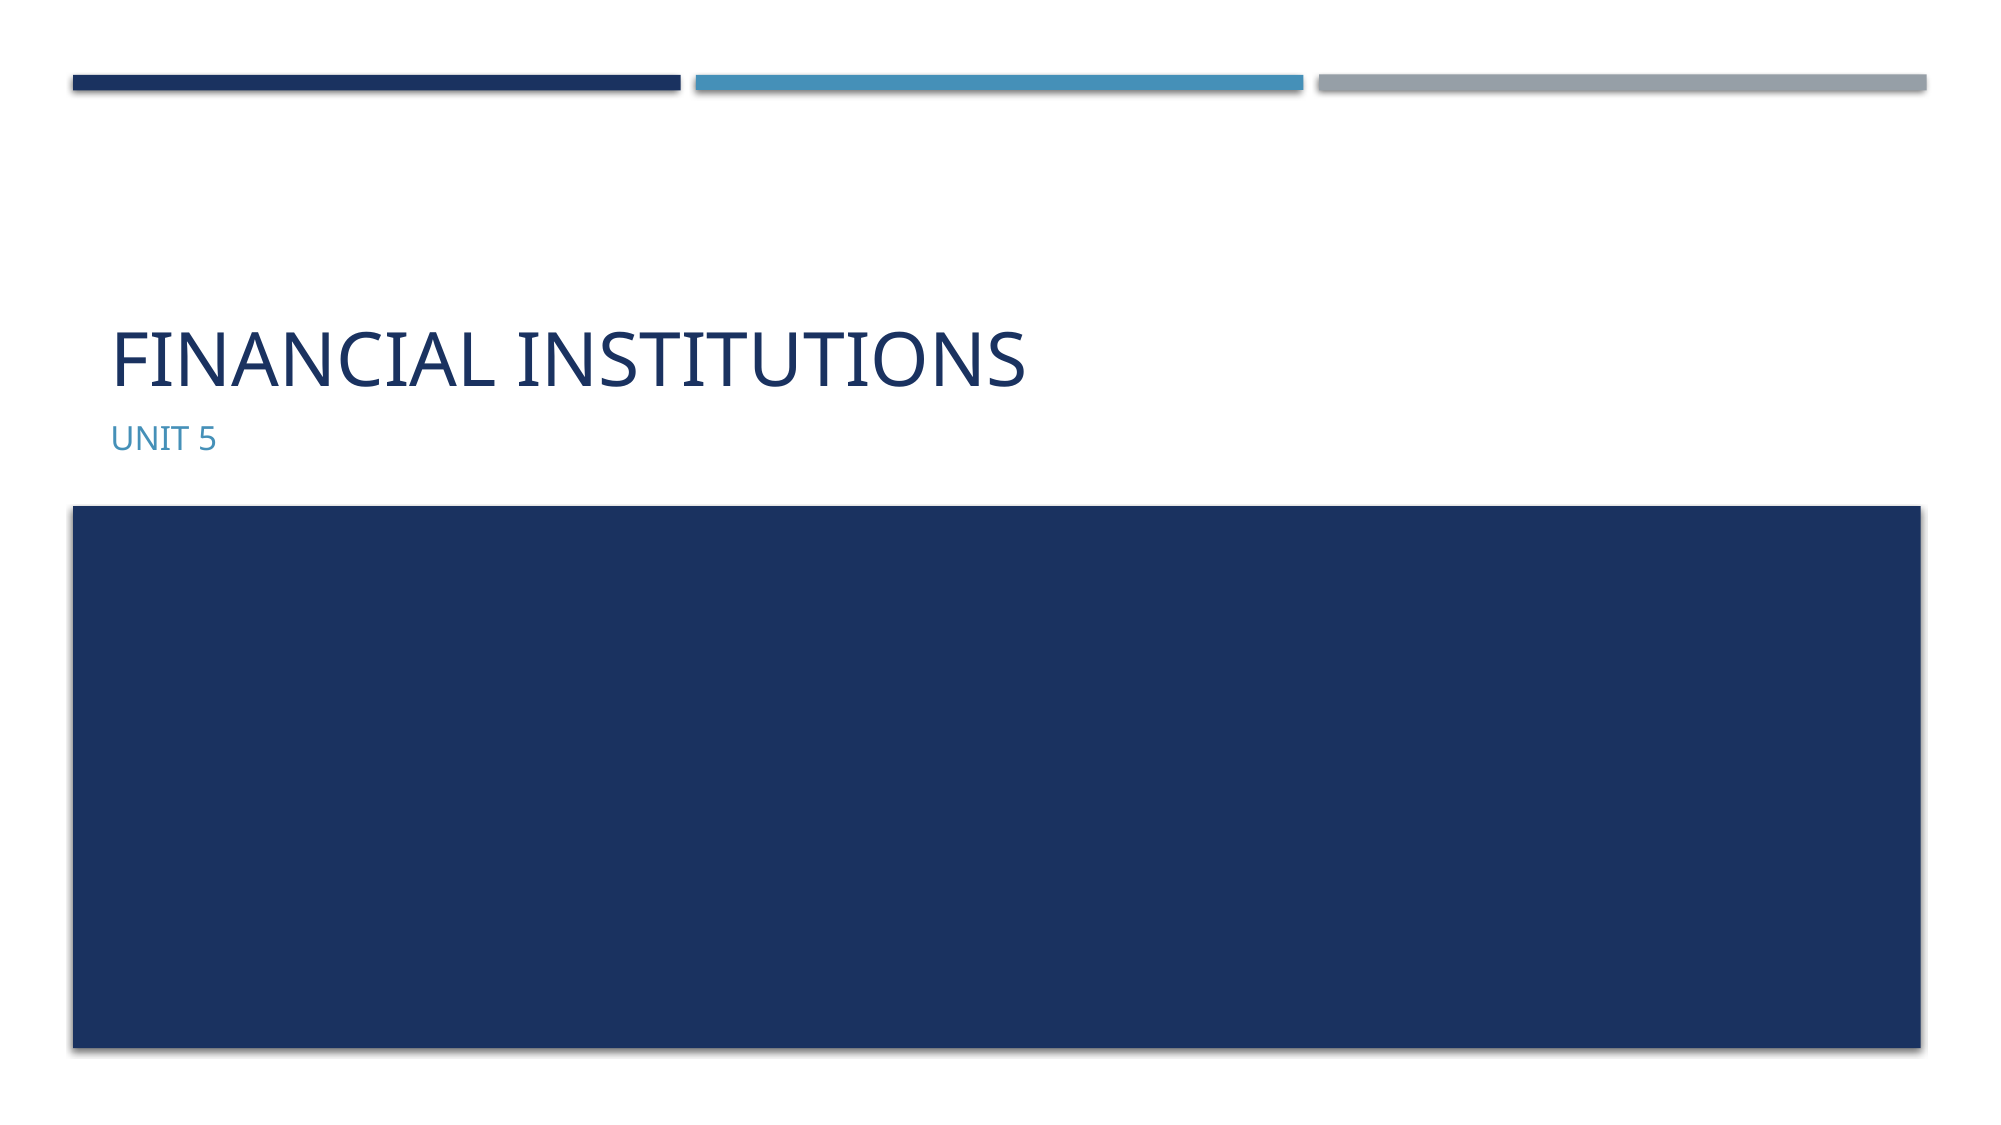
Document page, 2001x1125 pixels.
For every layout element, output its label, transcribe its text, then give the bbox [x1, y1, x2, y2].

subtitle Unit 5 [95, 409, 1899, 507]
title Financial Institutions [95, 167, 1899, 409]
